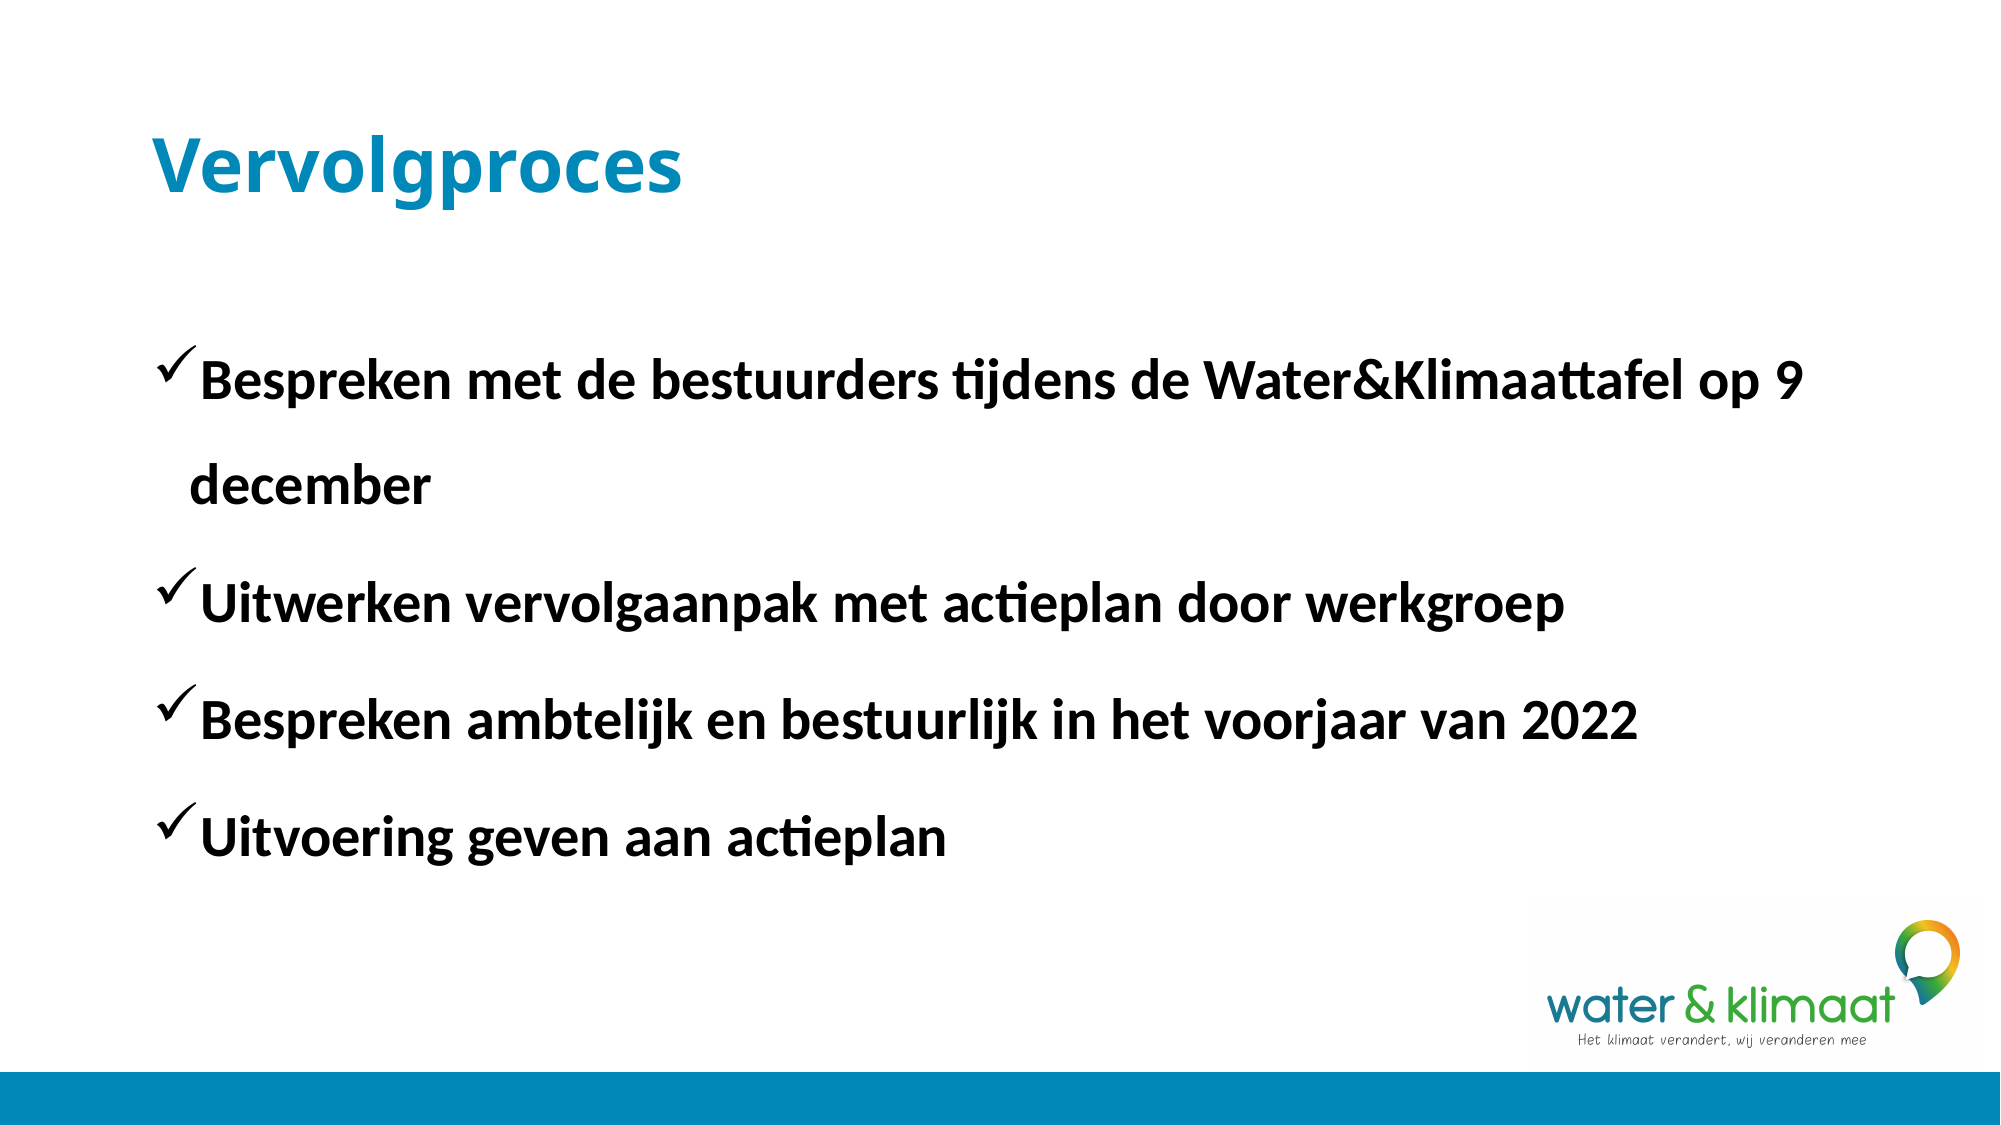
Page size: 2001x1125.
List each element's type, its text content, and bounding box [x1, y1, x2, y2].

list Bespreken met de bestuurders tijdens de Water&Klimaattafel op 9 december Uitwerken vervolgaanpak met actieplan door werkgroep Bespreken ambtelijk en bestuurlijk in het voorjaar van 2022 Uitvoering geven aan actieplan [137, 299, 1932, 1014]
title Vervolgproces [137, 59, 1863, 278]
text_box [0, 1072, 2000, 1125]
picture [1532, 894, 1984, 1071]
